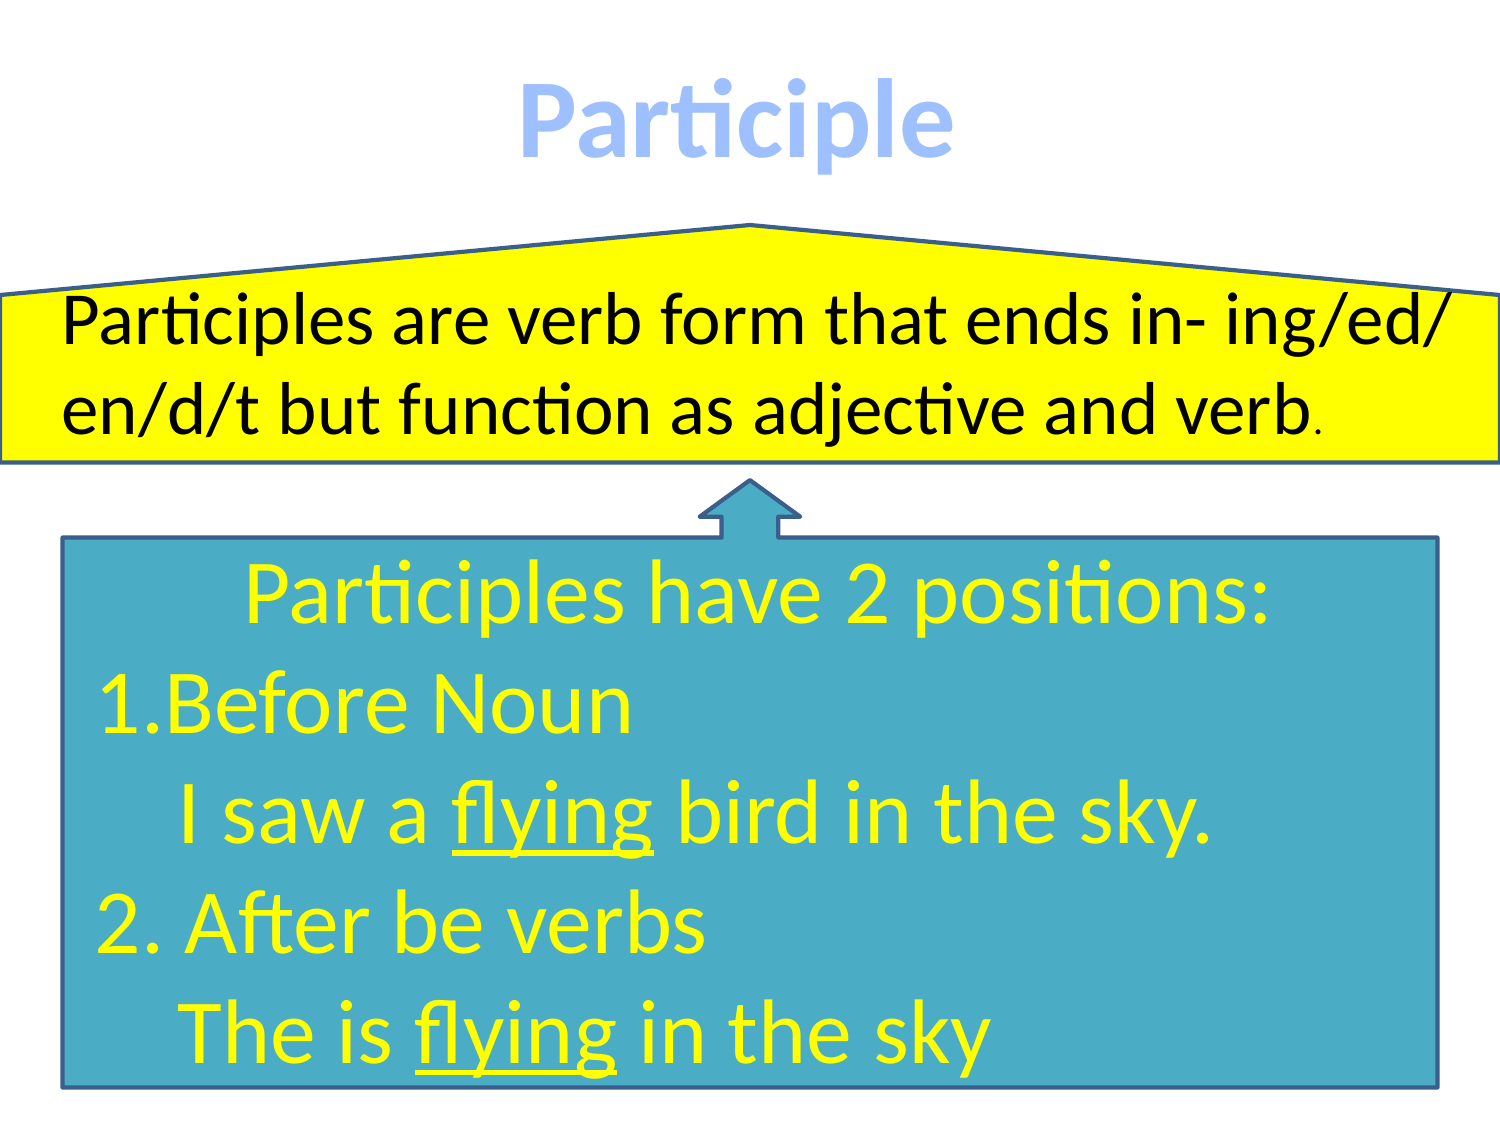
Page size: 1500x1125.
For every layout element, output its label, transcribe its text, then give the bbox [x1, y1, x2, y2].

text_box Participles have 2 positions: Before Noun I saw a flying bird in the sky. 2. After be verbs The is flying in the sky [80, 524, 1438, 1090]
text_box [60, 535, 80, 1090]
text_box [0, 288, 1500, 465]
text_box [697, 478, 803, 524]
text_box Participle [502, 37, 972, 188]
text_box [331, 222, 1169, 262]
text_box Participles are verb form that ends in- ing/ed/ en/d/t but function as adjective and verb. [47, 262, 1470, 458]
